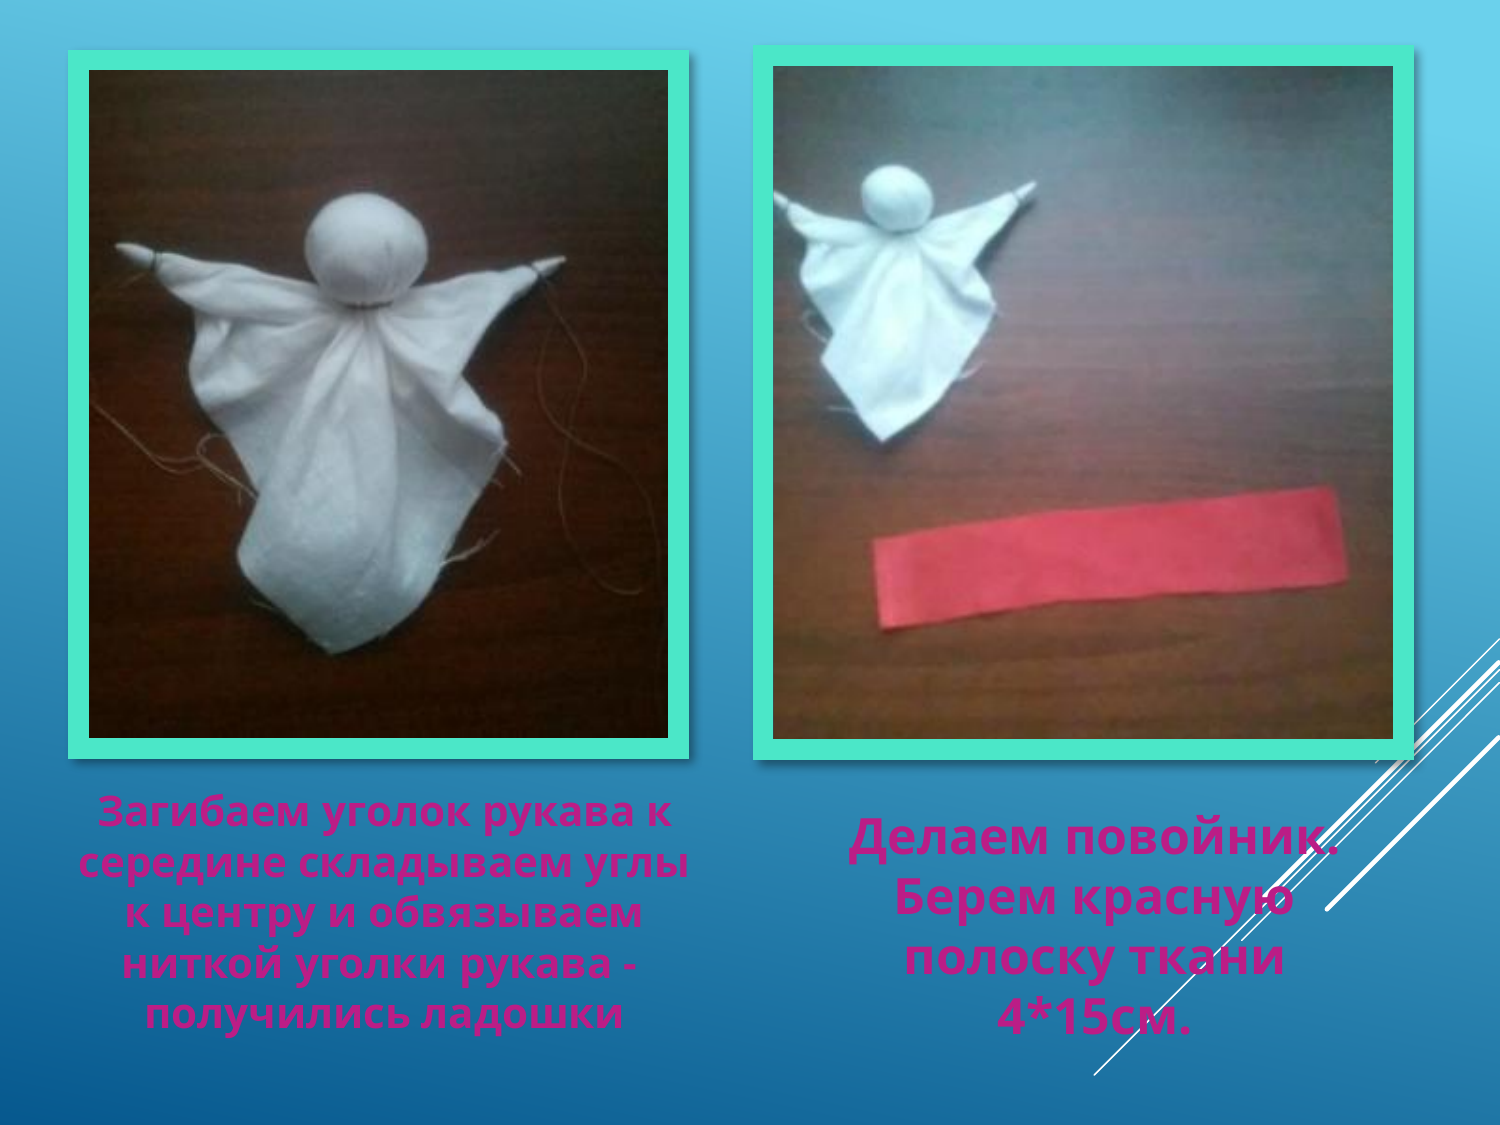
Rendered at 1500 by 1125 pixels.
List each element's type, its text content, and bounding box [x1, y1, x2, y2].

picture [88, 70, 669, 738]
picture [773, 65, 1394, 740]
title Загибаем уголок рукава к середине складываем углы к центру и обвязываем ниткой уголки рукава - получились ладошки [53, 763, 717, 1059]
text_box Делаем повойник. Берем красную полоску ткани 4*15см. [808, 796, 1382, 1052]
